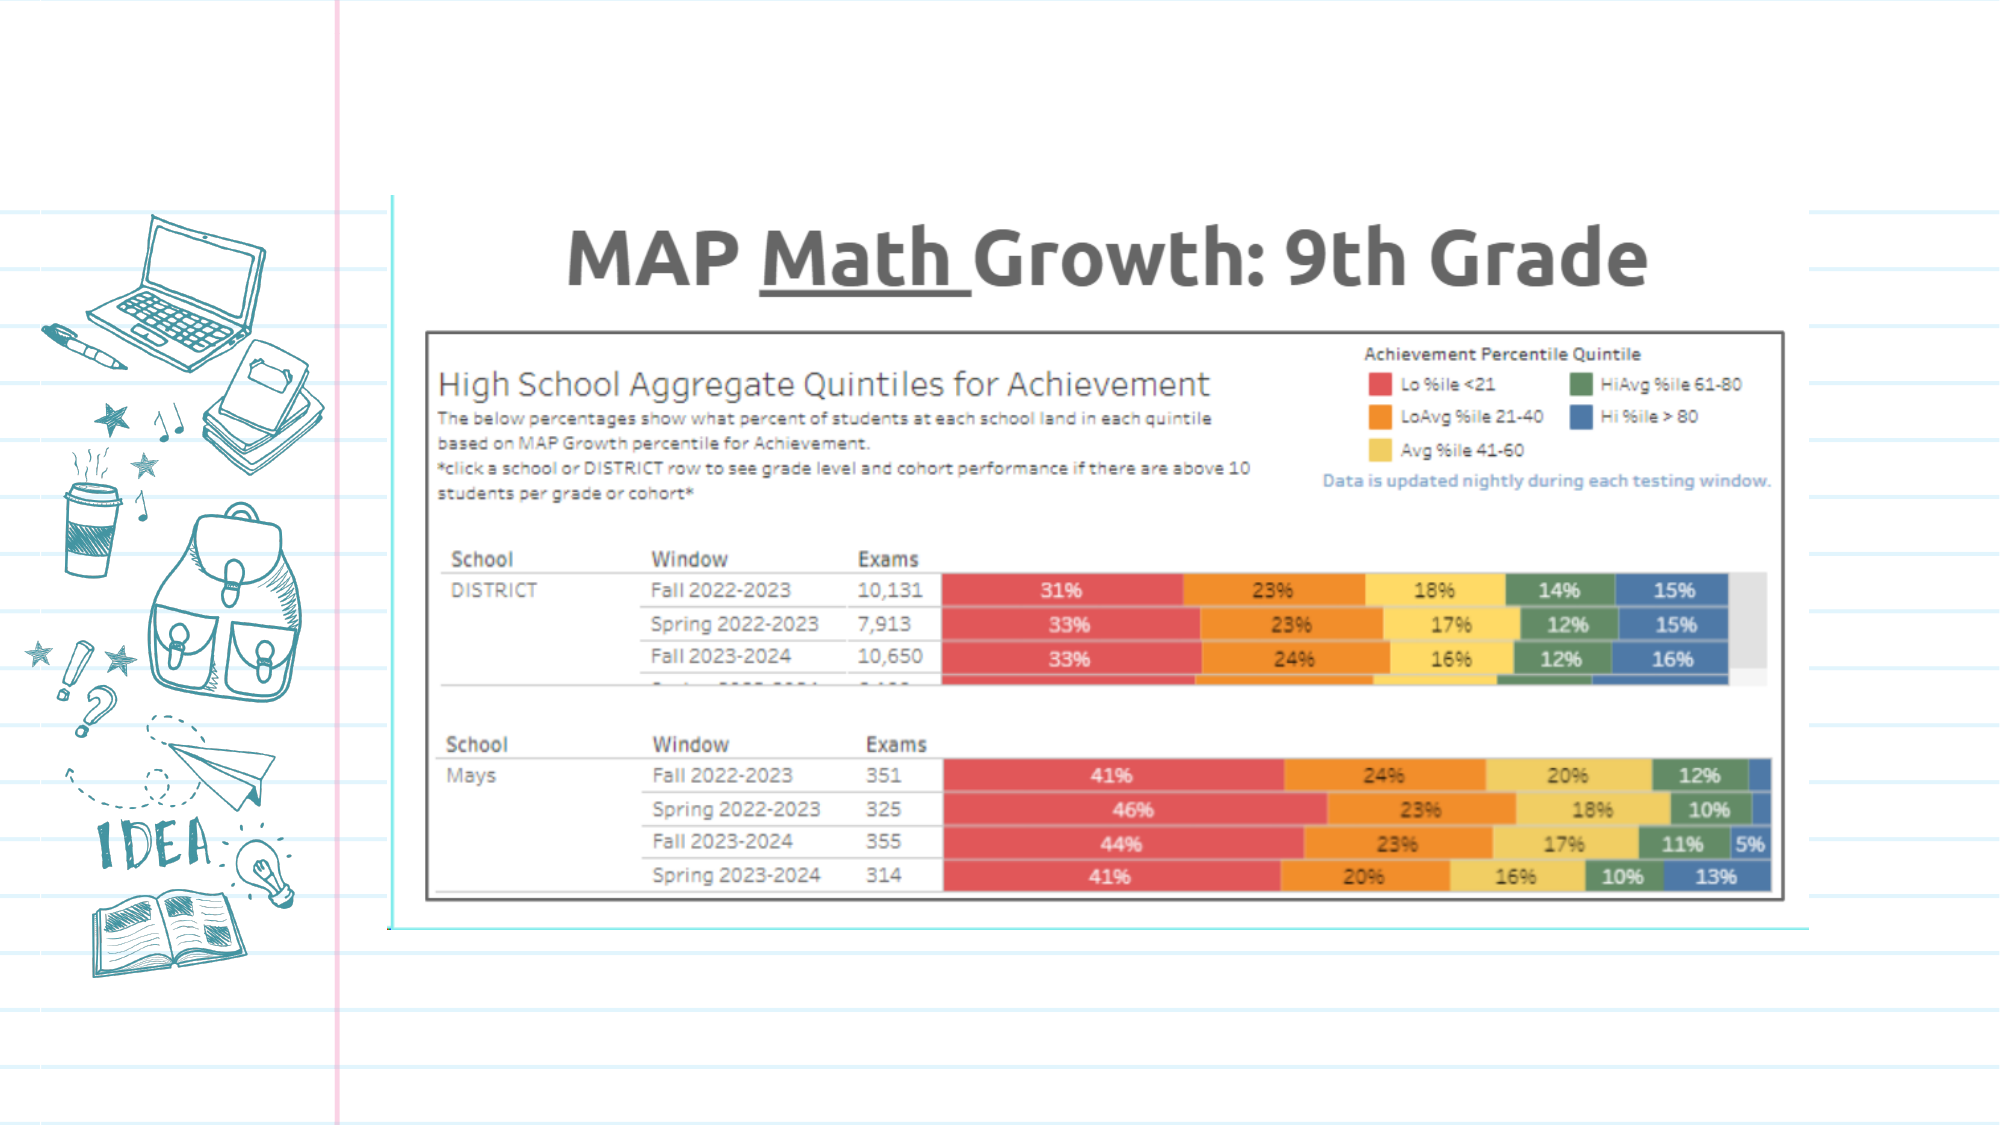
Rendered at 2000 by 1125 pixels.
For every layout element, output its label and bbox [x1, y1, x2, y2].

list [387, 195, 1809, 930]
picture [24, 214, 325, 978]
